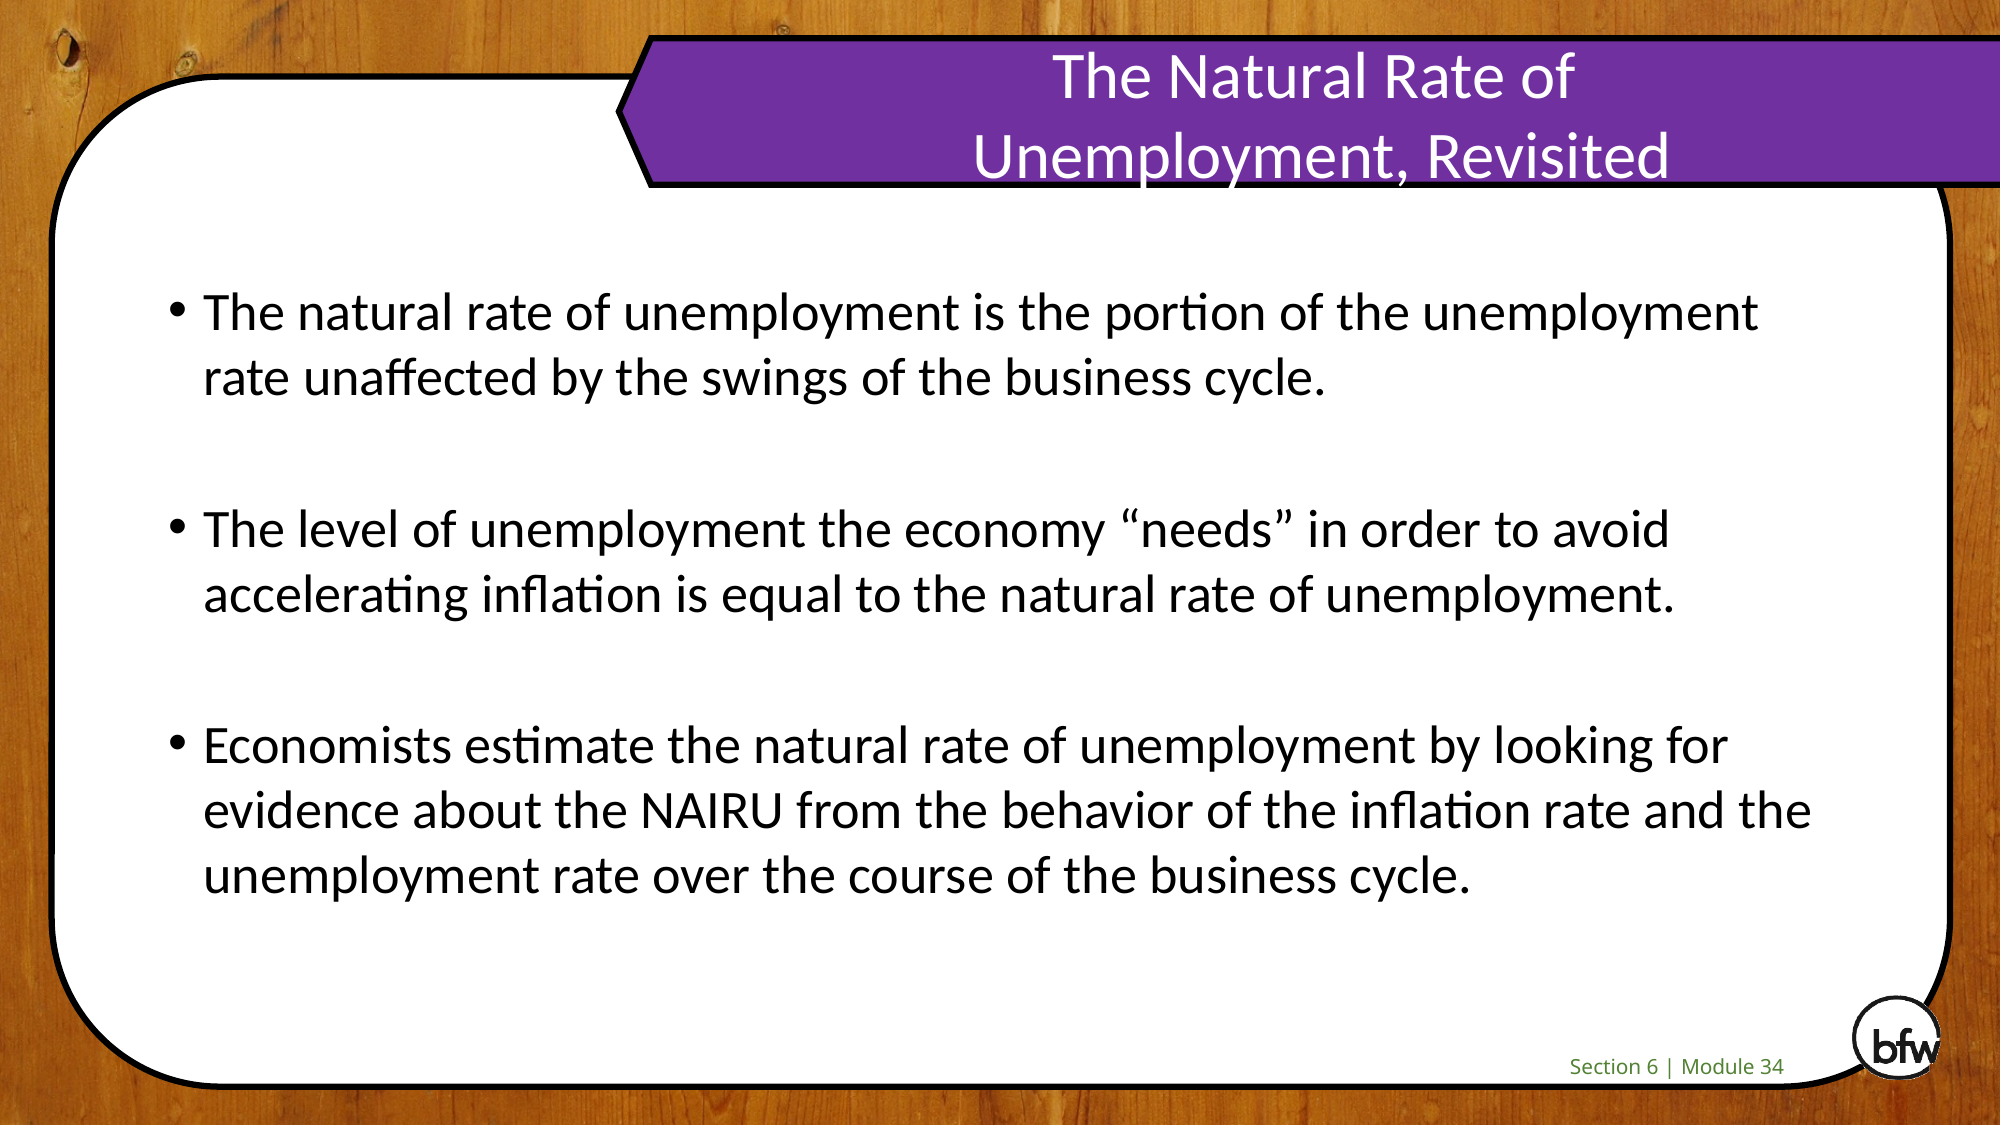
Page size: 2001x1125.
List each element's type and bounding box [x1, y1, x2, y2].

list [0, 0, 2000, 1125]
picture [1850, 992, 1943, 1082]
